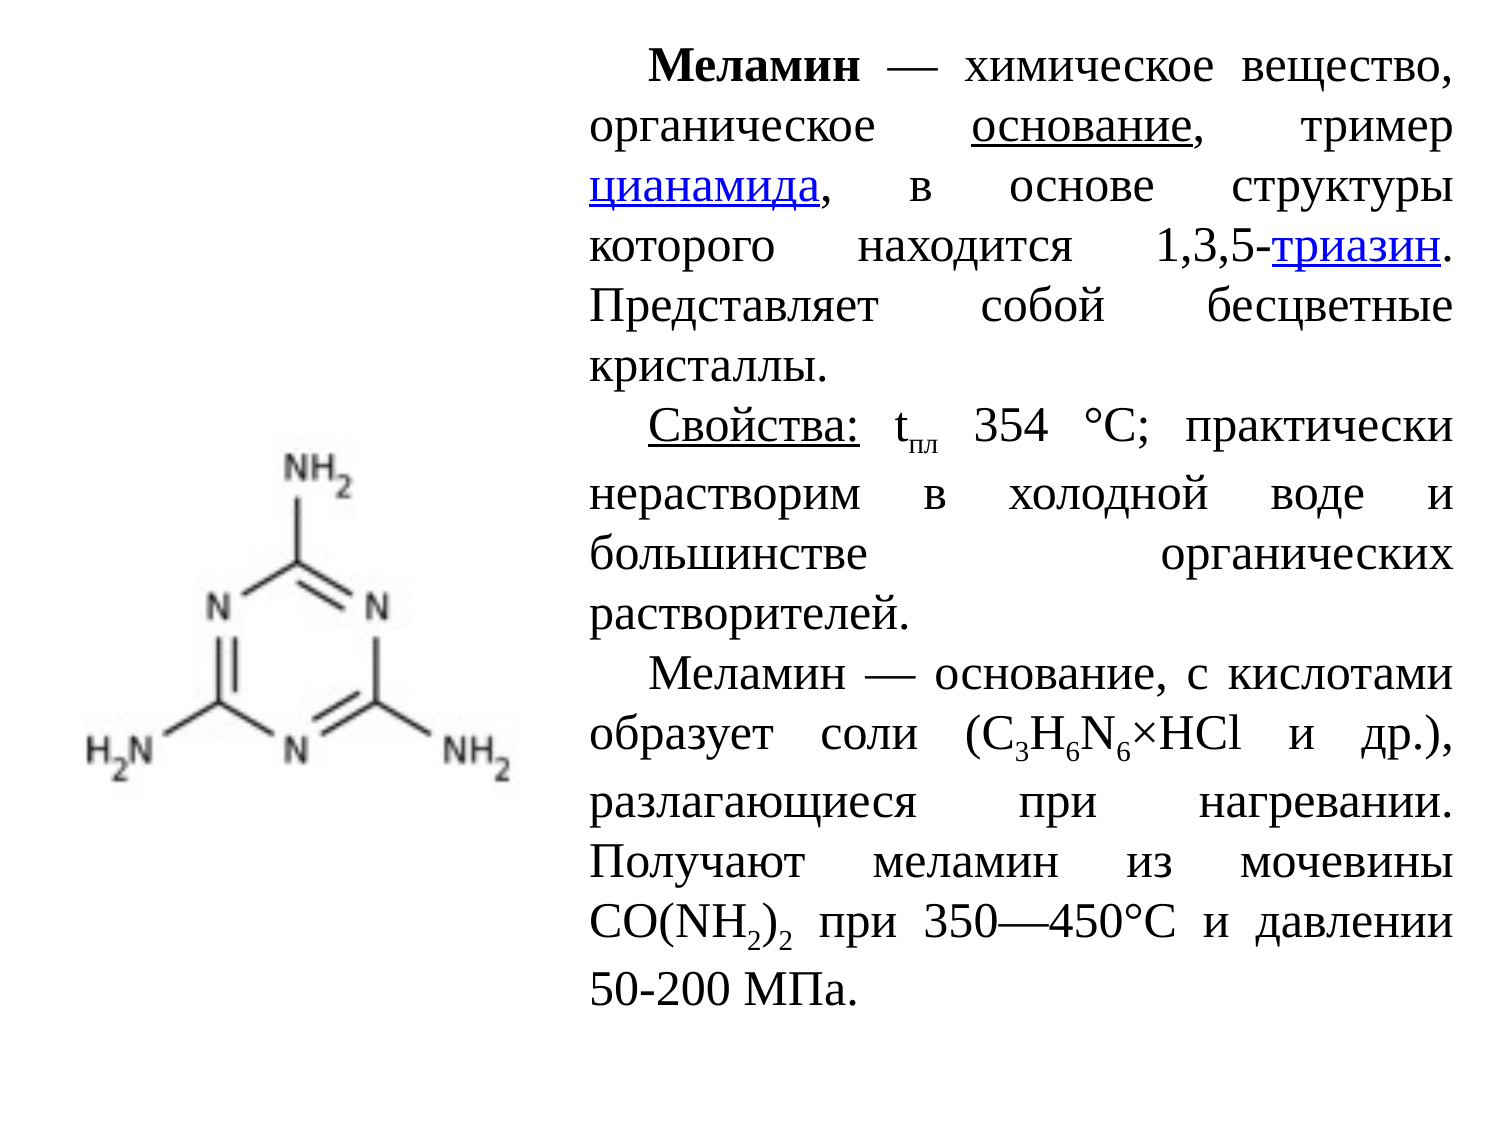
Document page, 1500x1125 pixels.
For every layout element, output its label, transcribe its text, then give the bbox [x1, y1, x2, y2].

list Меламин — химическое вещество, органическое основание, тример цианамида, в основе структуры которого находится 1,3,5-триазин. Представляет собой бесцветные кристаллы. Свойства: tпл 354 °C; практически нерастворим в холодной воде и большинстве органических растворителей. Меламин — основание, с кислотами образует соли (C3H6N6×HCl и др.), разлагающиеся при нагревании. Получают меламин из мочевины CO(NH2)2 при 350—450°С и давлении 50-200 МПа. [574, 23, 1469, 1102]
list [58, 409, 551, 824]
